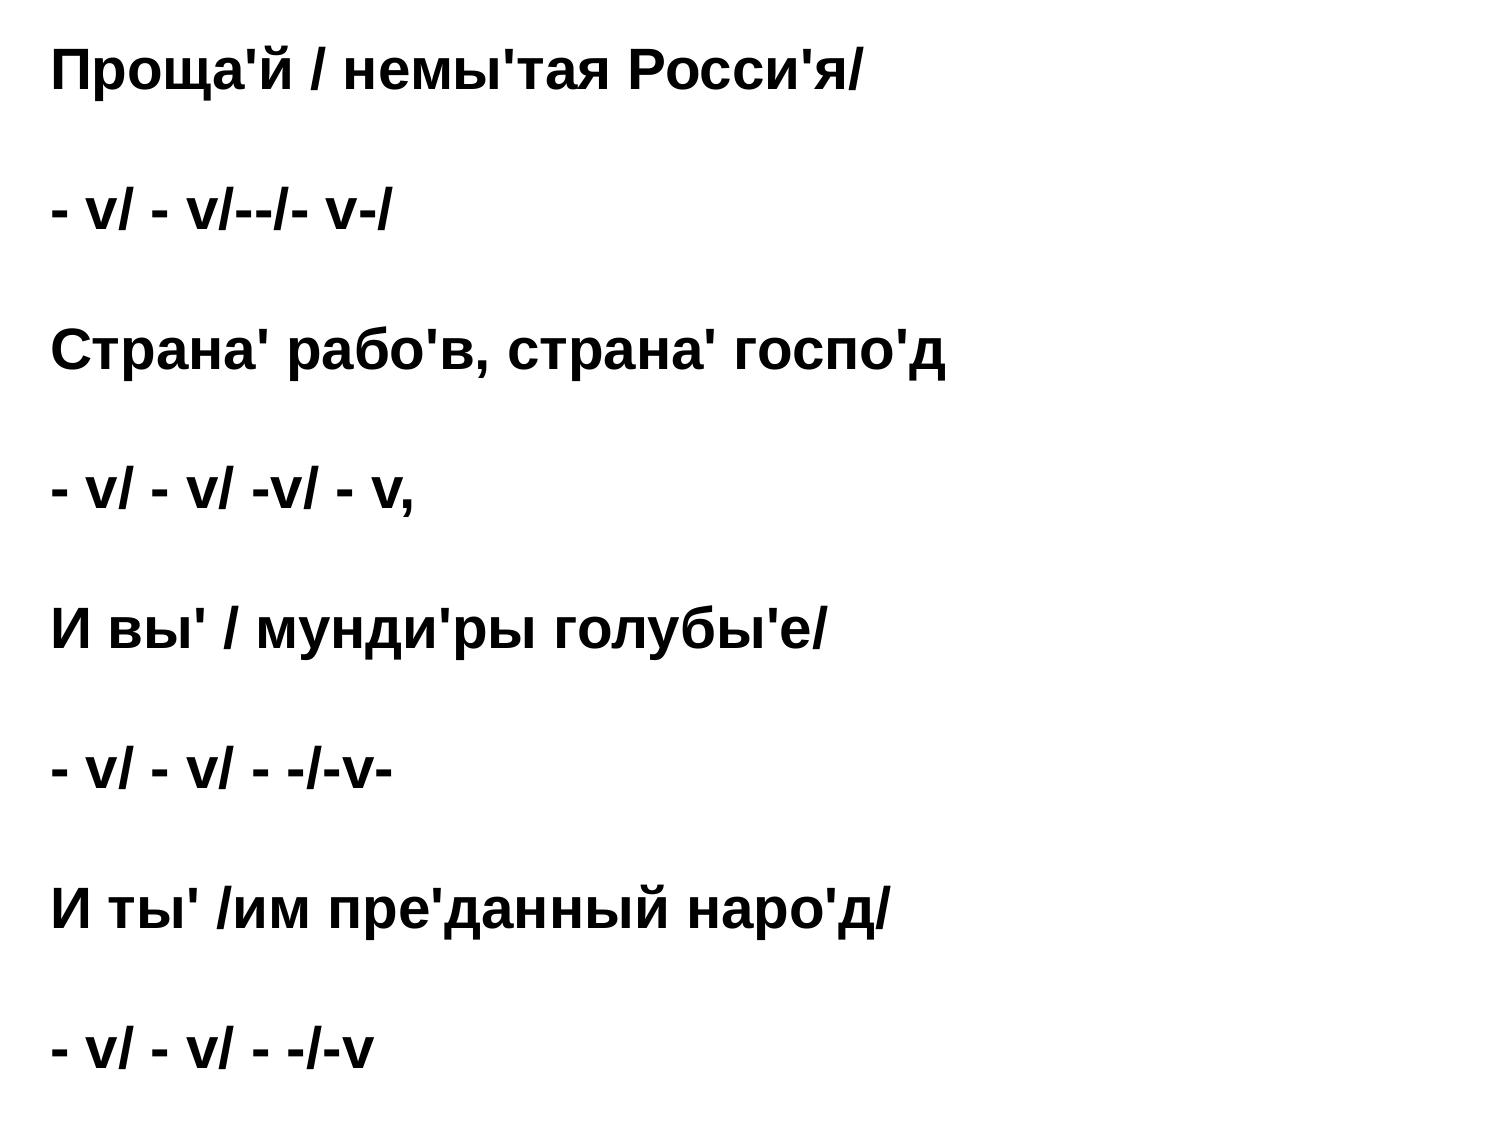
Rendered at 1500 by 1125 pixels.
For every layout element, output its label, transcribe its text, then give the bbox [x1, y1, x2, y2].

text_box Проща'й / немы'тая Росси'я/ - v/ - v/--/- v-/ Страна' рабо'в, страна' госпо'д - v/ - v/ -v/ - v, И вы' / мунди'ры голубы'е/ - v/ - v/ - -/-v- И ты' /им пре'данный наро'д/ - v/ - v/ - -/-v [35, 23, 1454, 1088]
